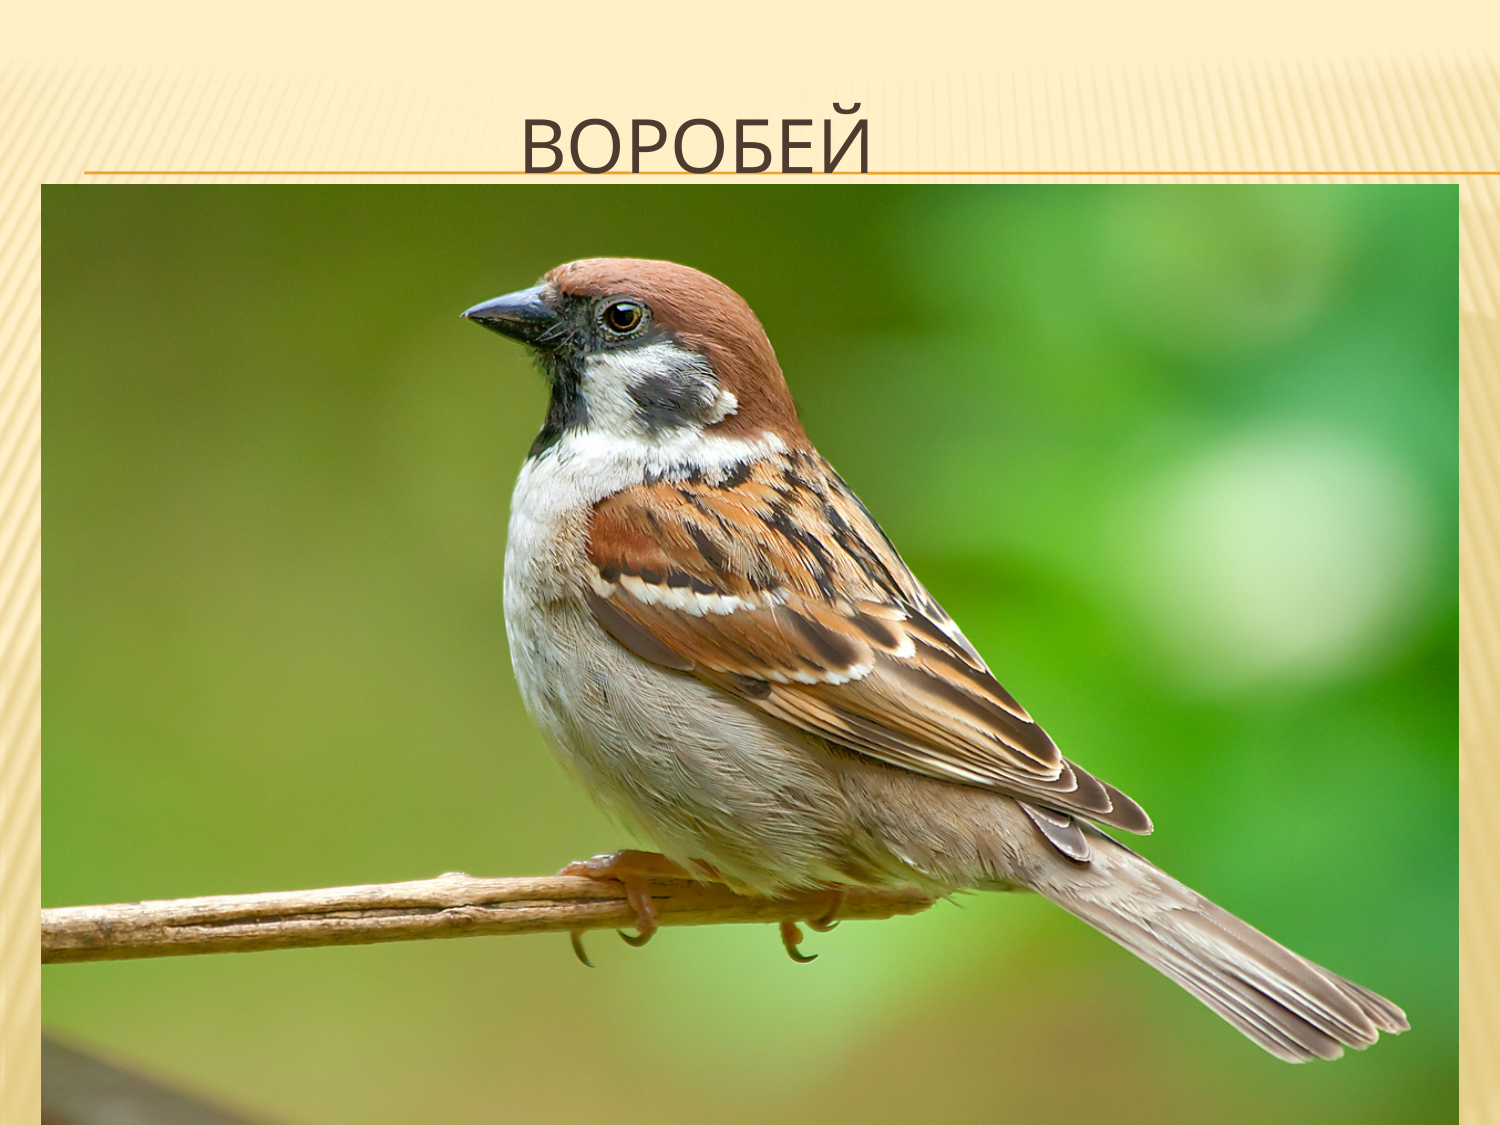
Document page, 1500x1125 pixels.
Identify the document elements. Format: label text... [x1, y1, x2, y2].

title ВОРОБЕЙ [503, 75, 1500, 213]
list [40, 184, 1460, 1125]
